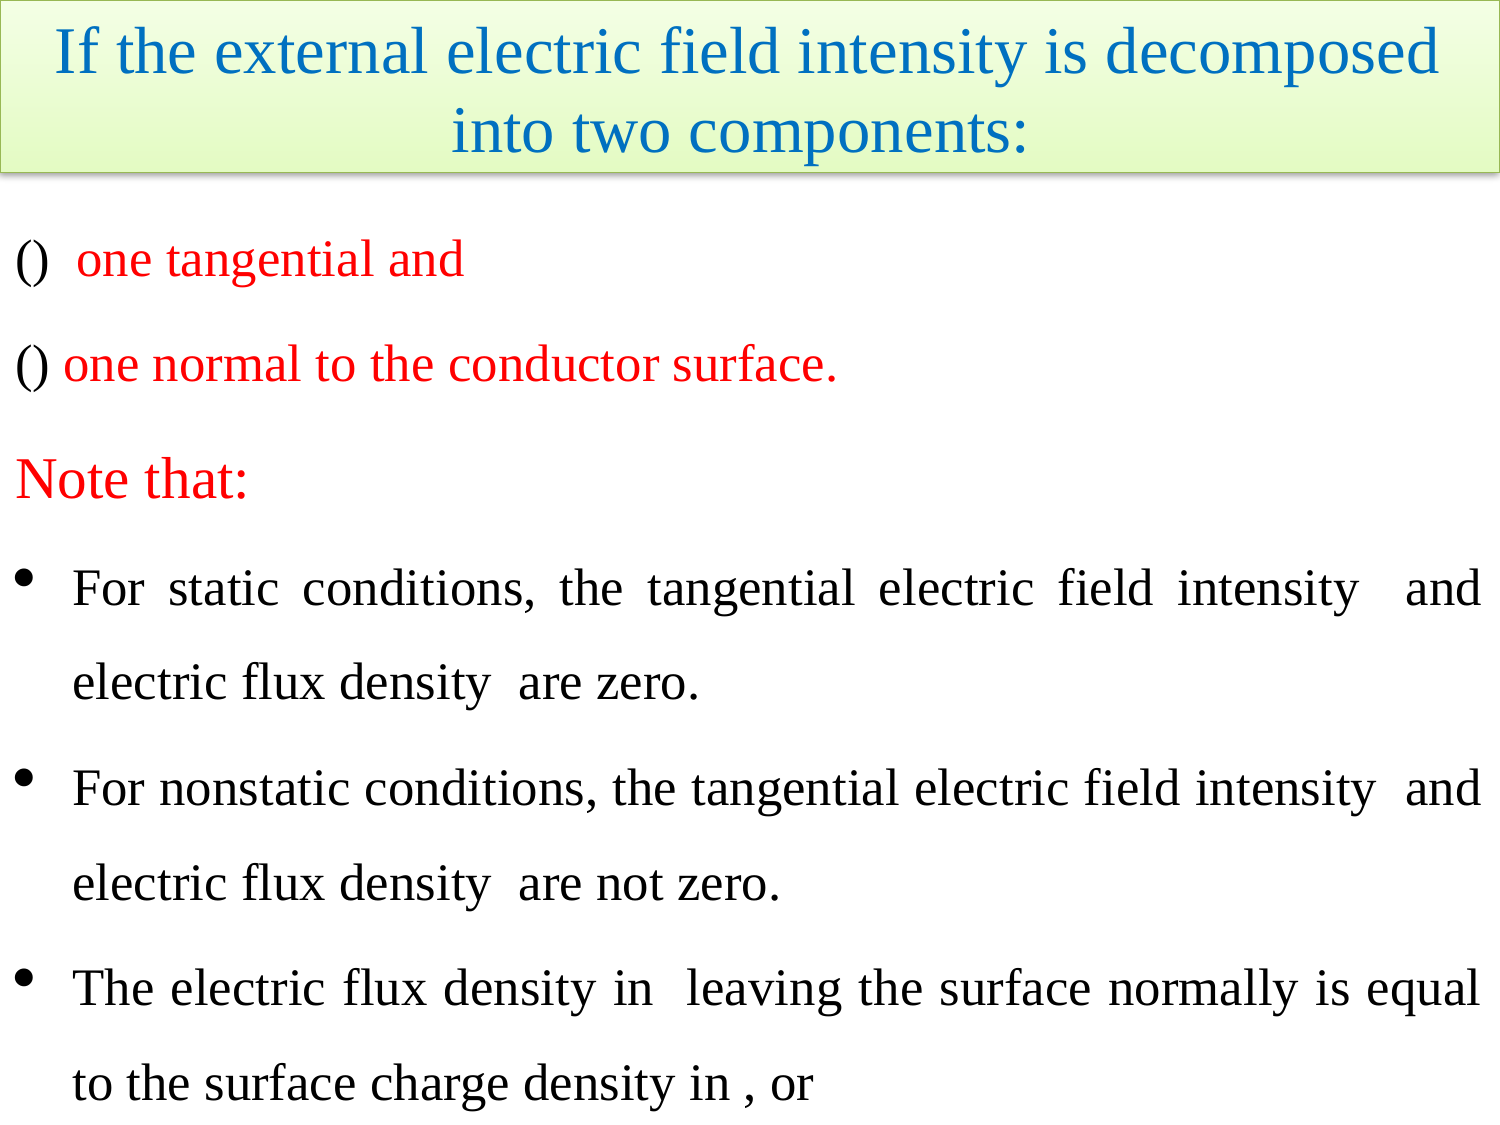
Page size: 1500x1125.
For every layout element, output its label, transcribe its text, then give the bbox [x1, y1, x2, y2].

title If the external electric field intensity is decomposed into two components: [0, 0, 1500, 173]
